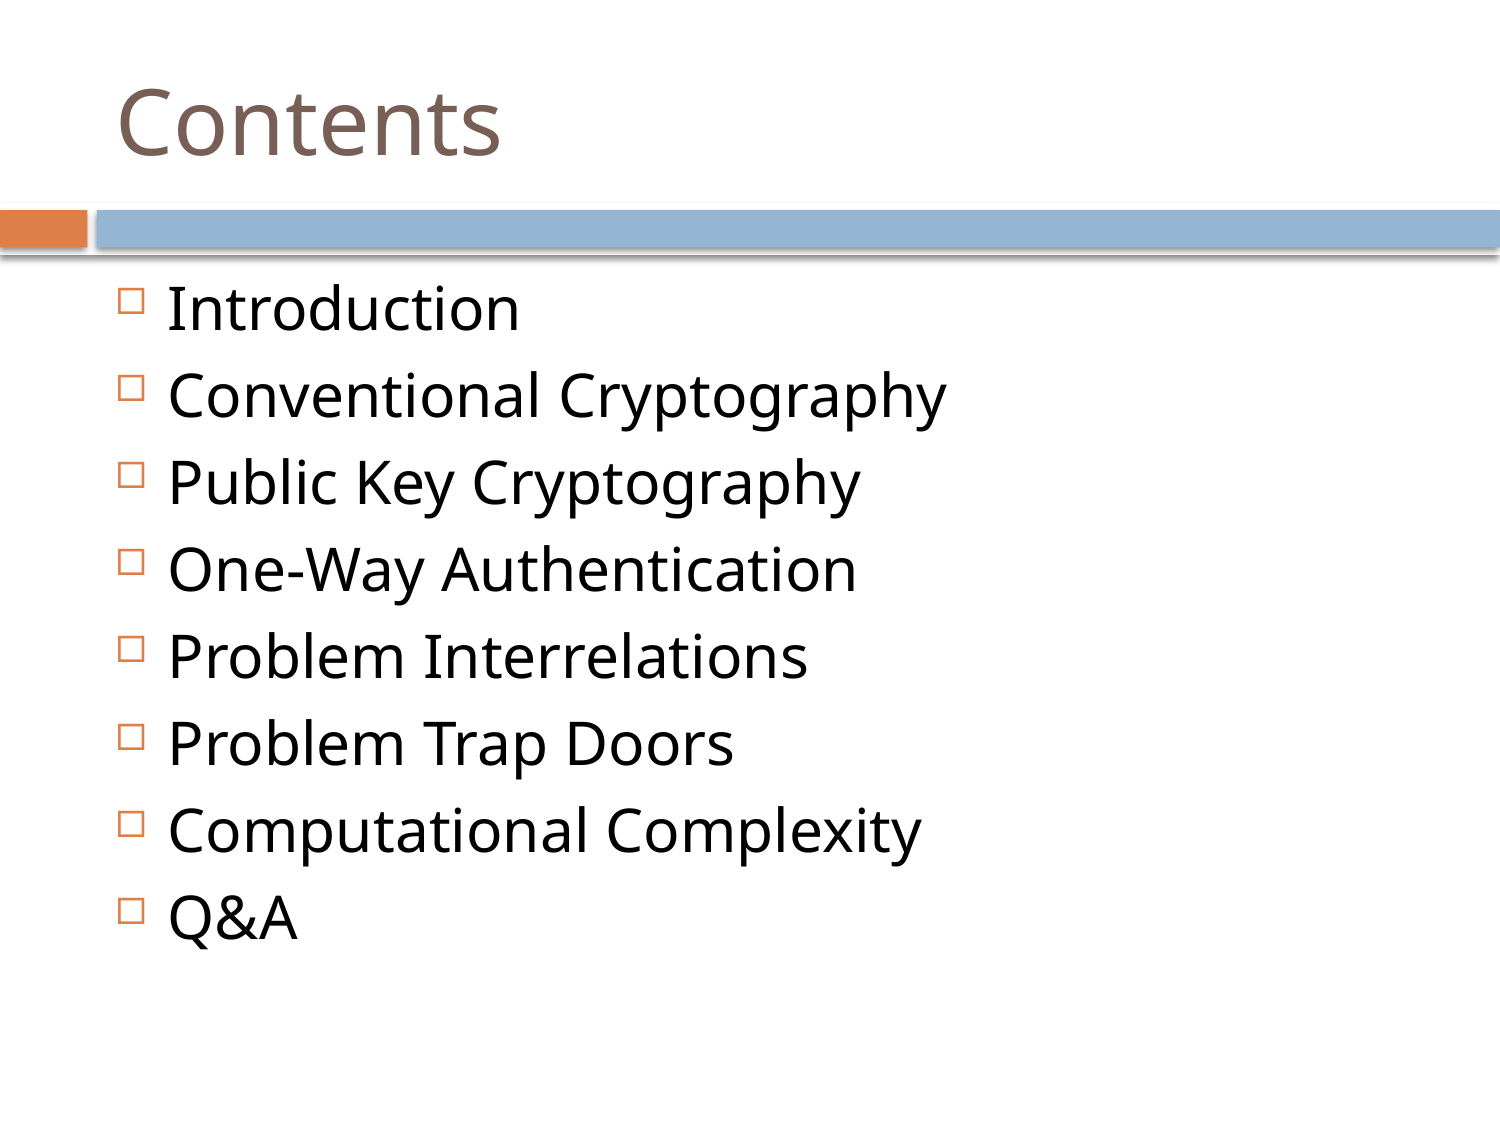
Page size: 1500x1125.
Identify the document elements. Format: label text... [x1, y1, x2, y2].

title Contents [100, 37, 1438, 200]
list Introduction Conventional Cryptography Public Key Cryptography One-Way Authentication Problem Interrelations Problem Trap Doors Computational Complexity Q&A [100, 262, 1438, 1000]
